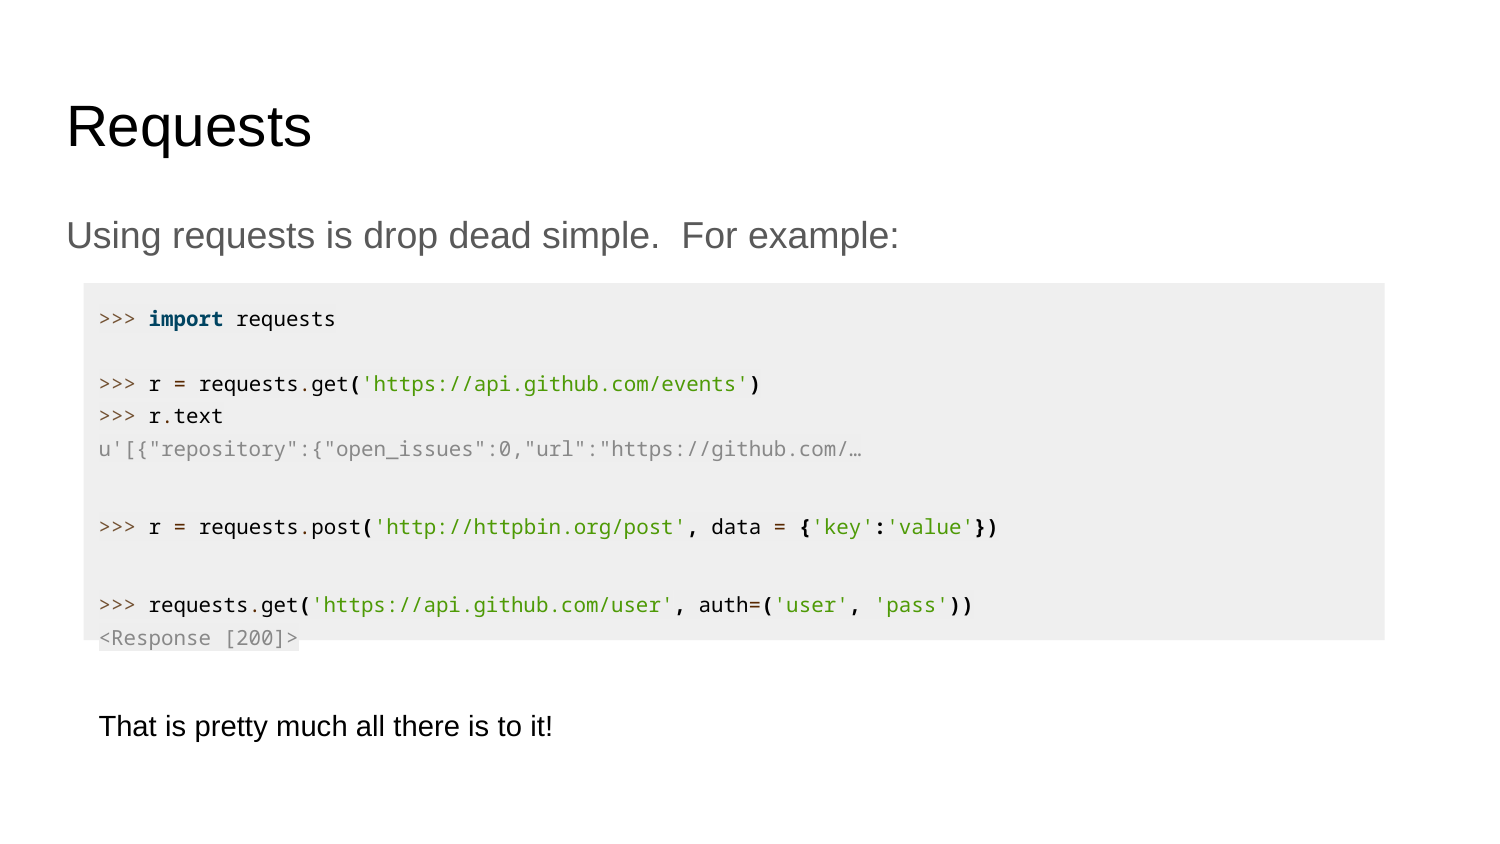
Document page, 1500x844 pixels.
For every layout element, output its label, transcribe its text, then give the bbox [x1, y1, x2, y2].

title Requests [51, 72, 1449, 167]
text_box >>> import requests >>> r = requests.get('https://api.github.com/events') >>> r.text u'[{"repository":{"open_issues":0,"url":"https://github.com/… >>> r = requests.post('http://httpbin.org/post', data = {'key':'value'}) >>> requests.get('https://api.github.com/user', auth=('user', 'pass')) <Response [200]> That is pretty much all there is to it! [83, 283, 1385, 641]
list Using requests is drop dead simple. For example: [51, 189, 1449, 750]
